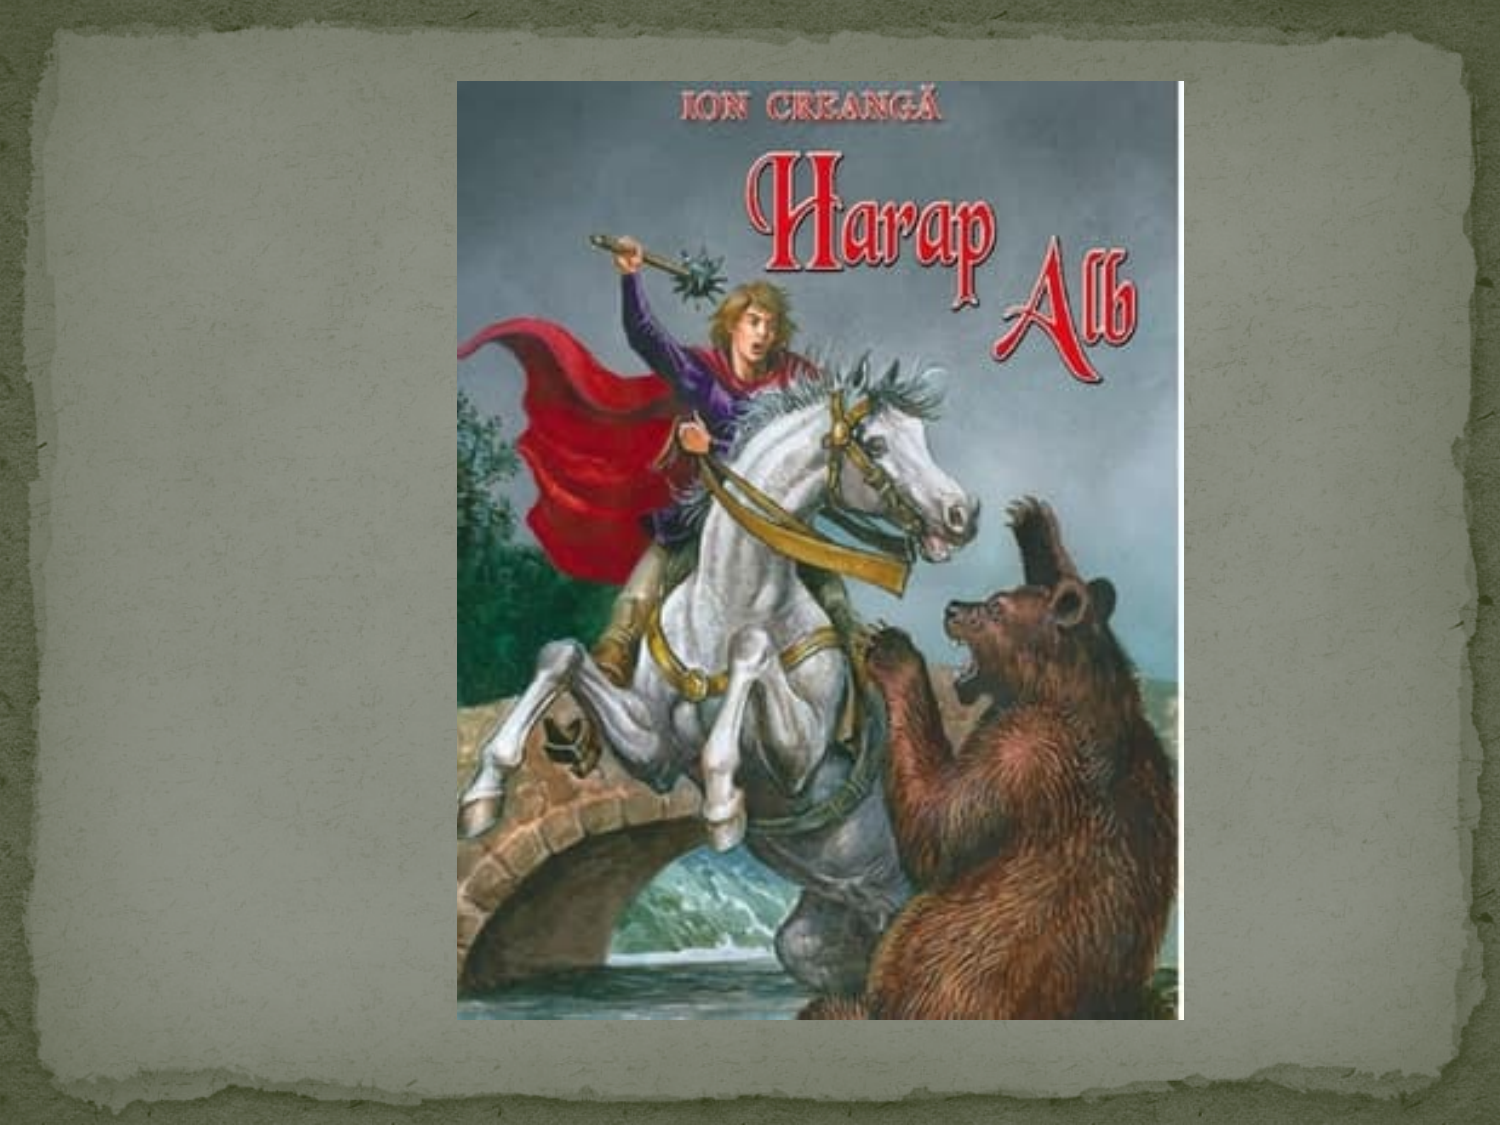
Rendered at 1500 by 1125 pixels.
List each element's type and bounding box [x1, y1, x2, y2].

list [459, 84, 1182, 1018]
